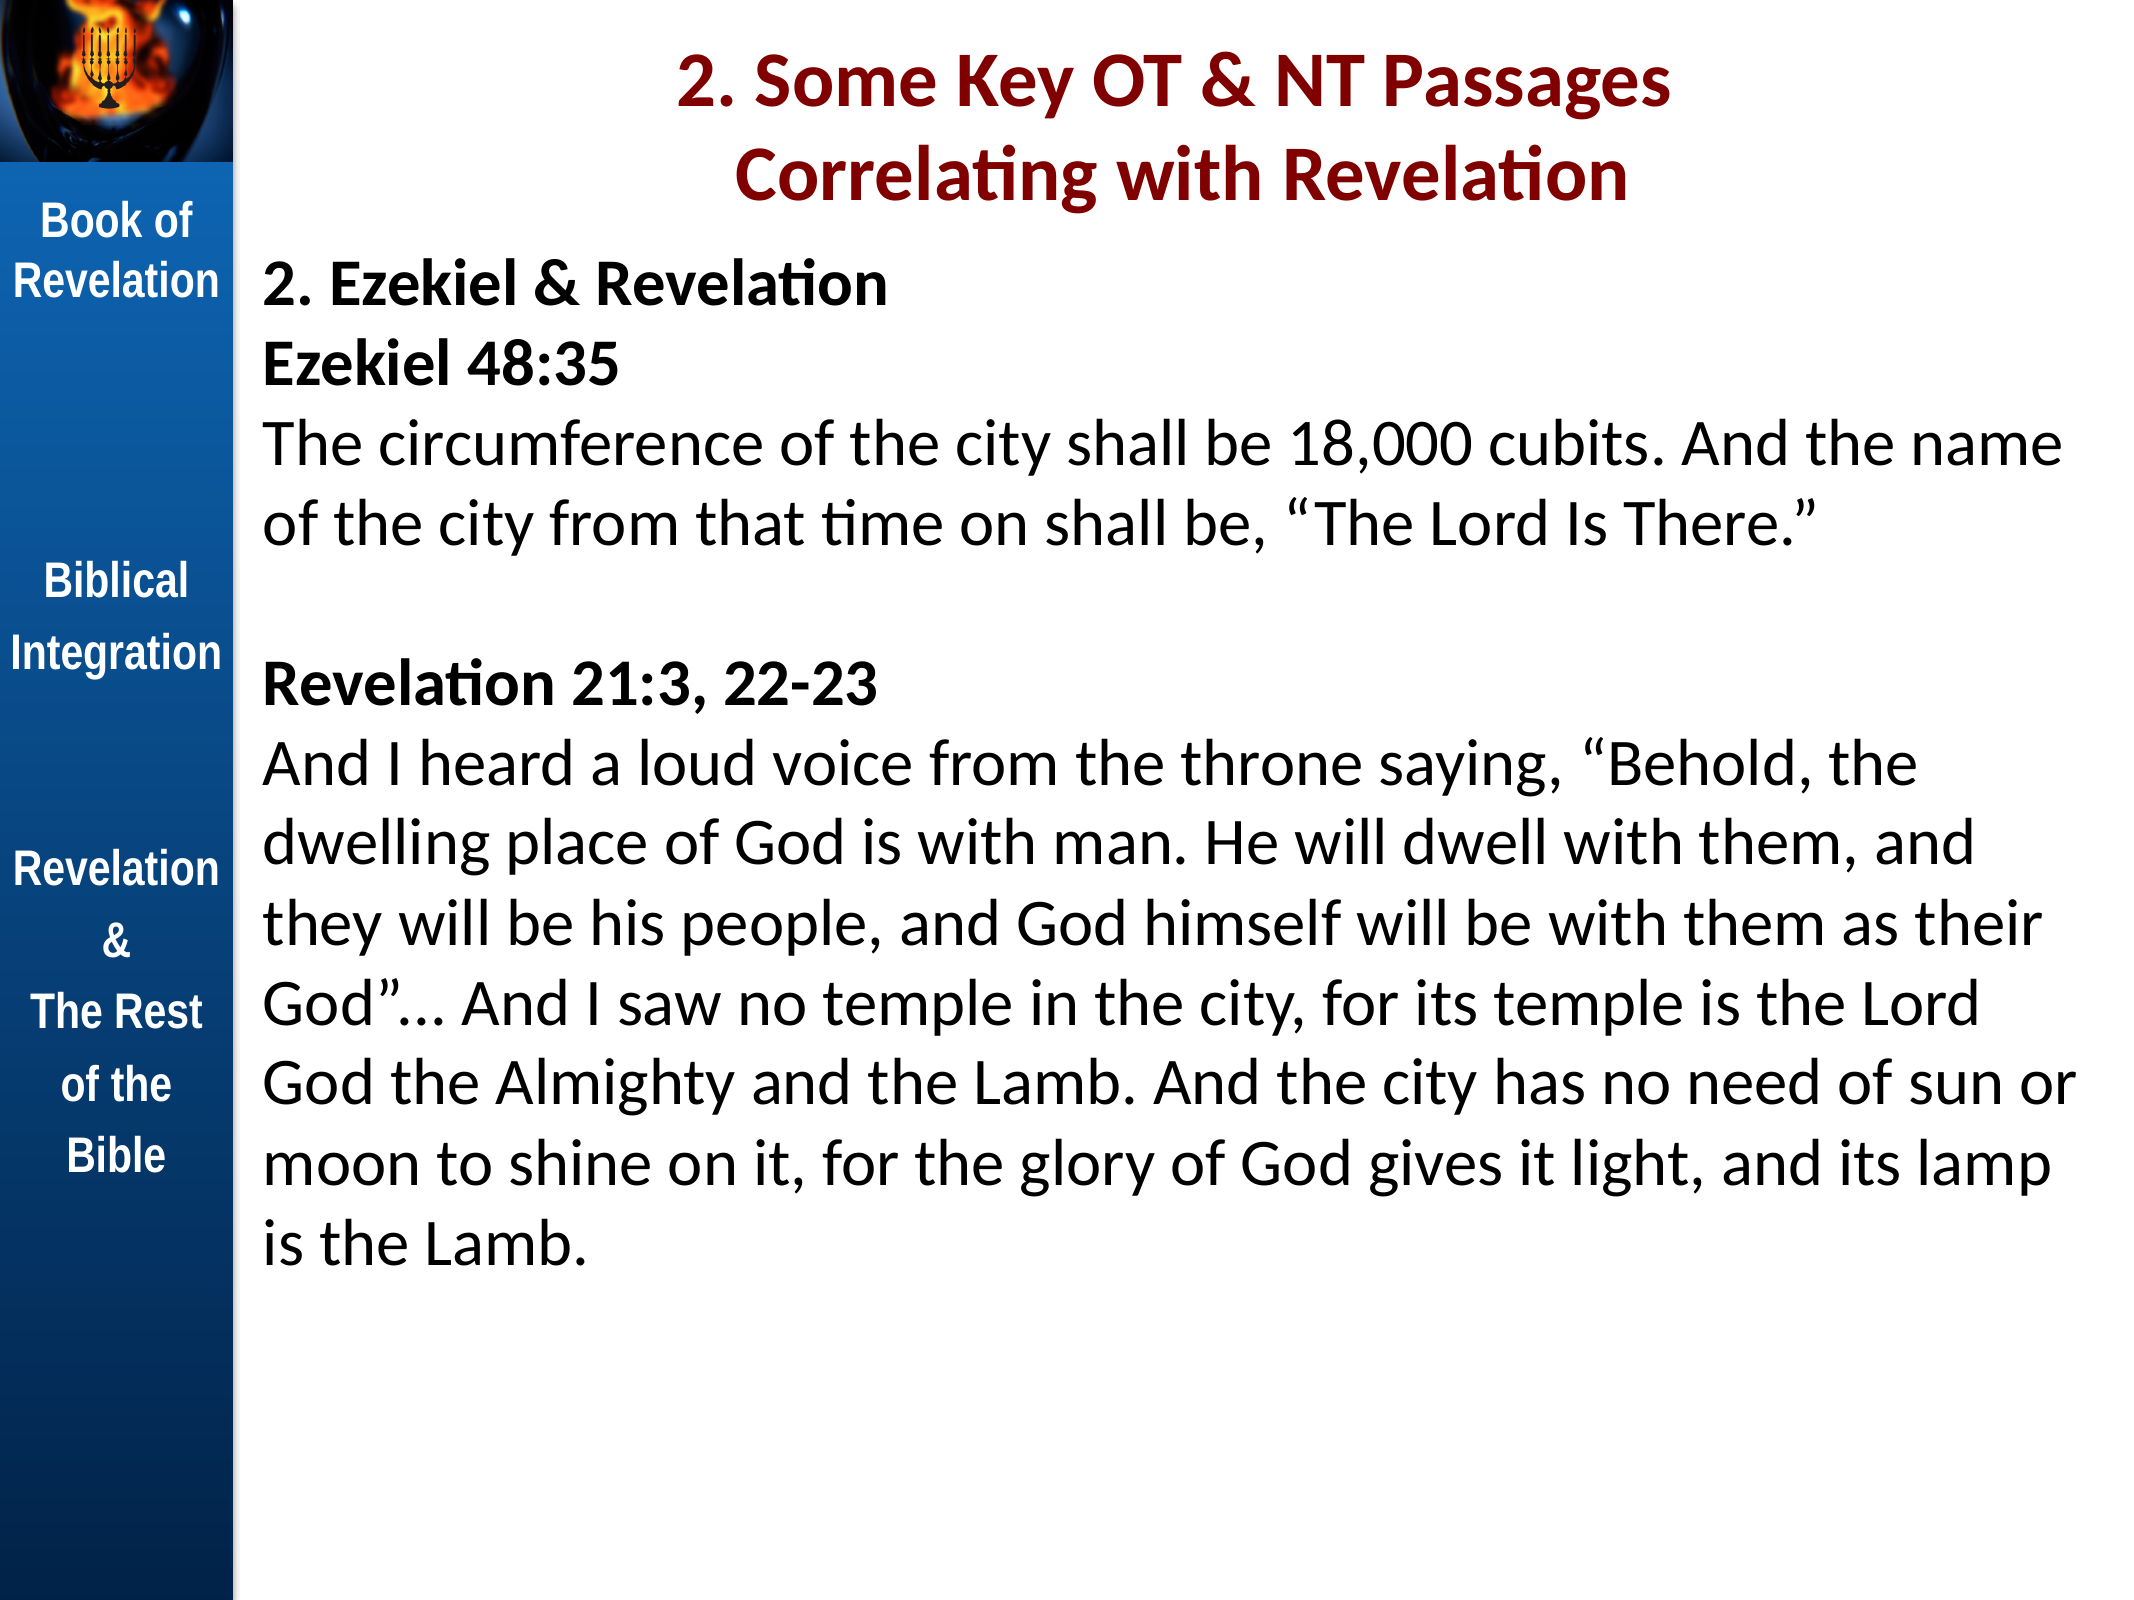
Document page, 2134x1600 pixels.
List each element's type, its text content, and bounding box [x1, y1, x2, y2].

picture [0, 0, 233, 162]
title 2. Some Key OT & NT Passages Correlating with Revelation [232, 18, 2134, 226]
text_box 2. Ezekiel & Revelation Ezekiel 48:35 The circumference of the city shall be 18,000 cubits. And the name of the city from that time on shall be, “The Lord Is There.” Revelation 21:3, 22-23 And I heard a loud voice from the throne saying, “Behold, the dwelling place of God is with man. He will dwell with them, and they will be his people, and God himself will be with them as their God”... And I saw no temple in the city, for its temple is the Lord God the Almighty and the Lamb. And the city has no need of sun or moon to shine on it, for the glory of God gives it light, and its lamp is the Lamb. [254, 230, 2109, 1287]
